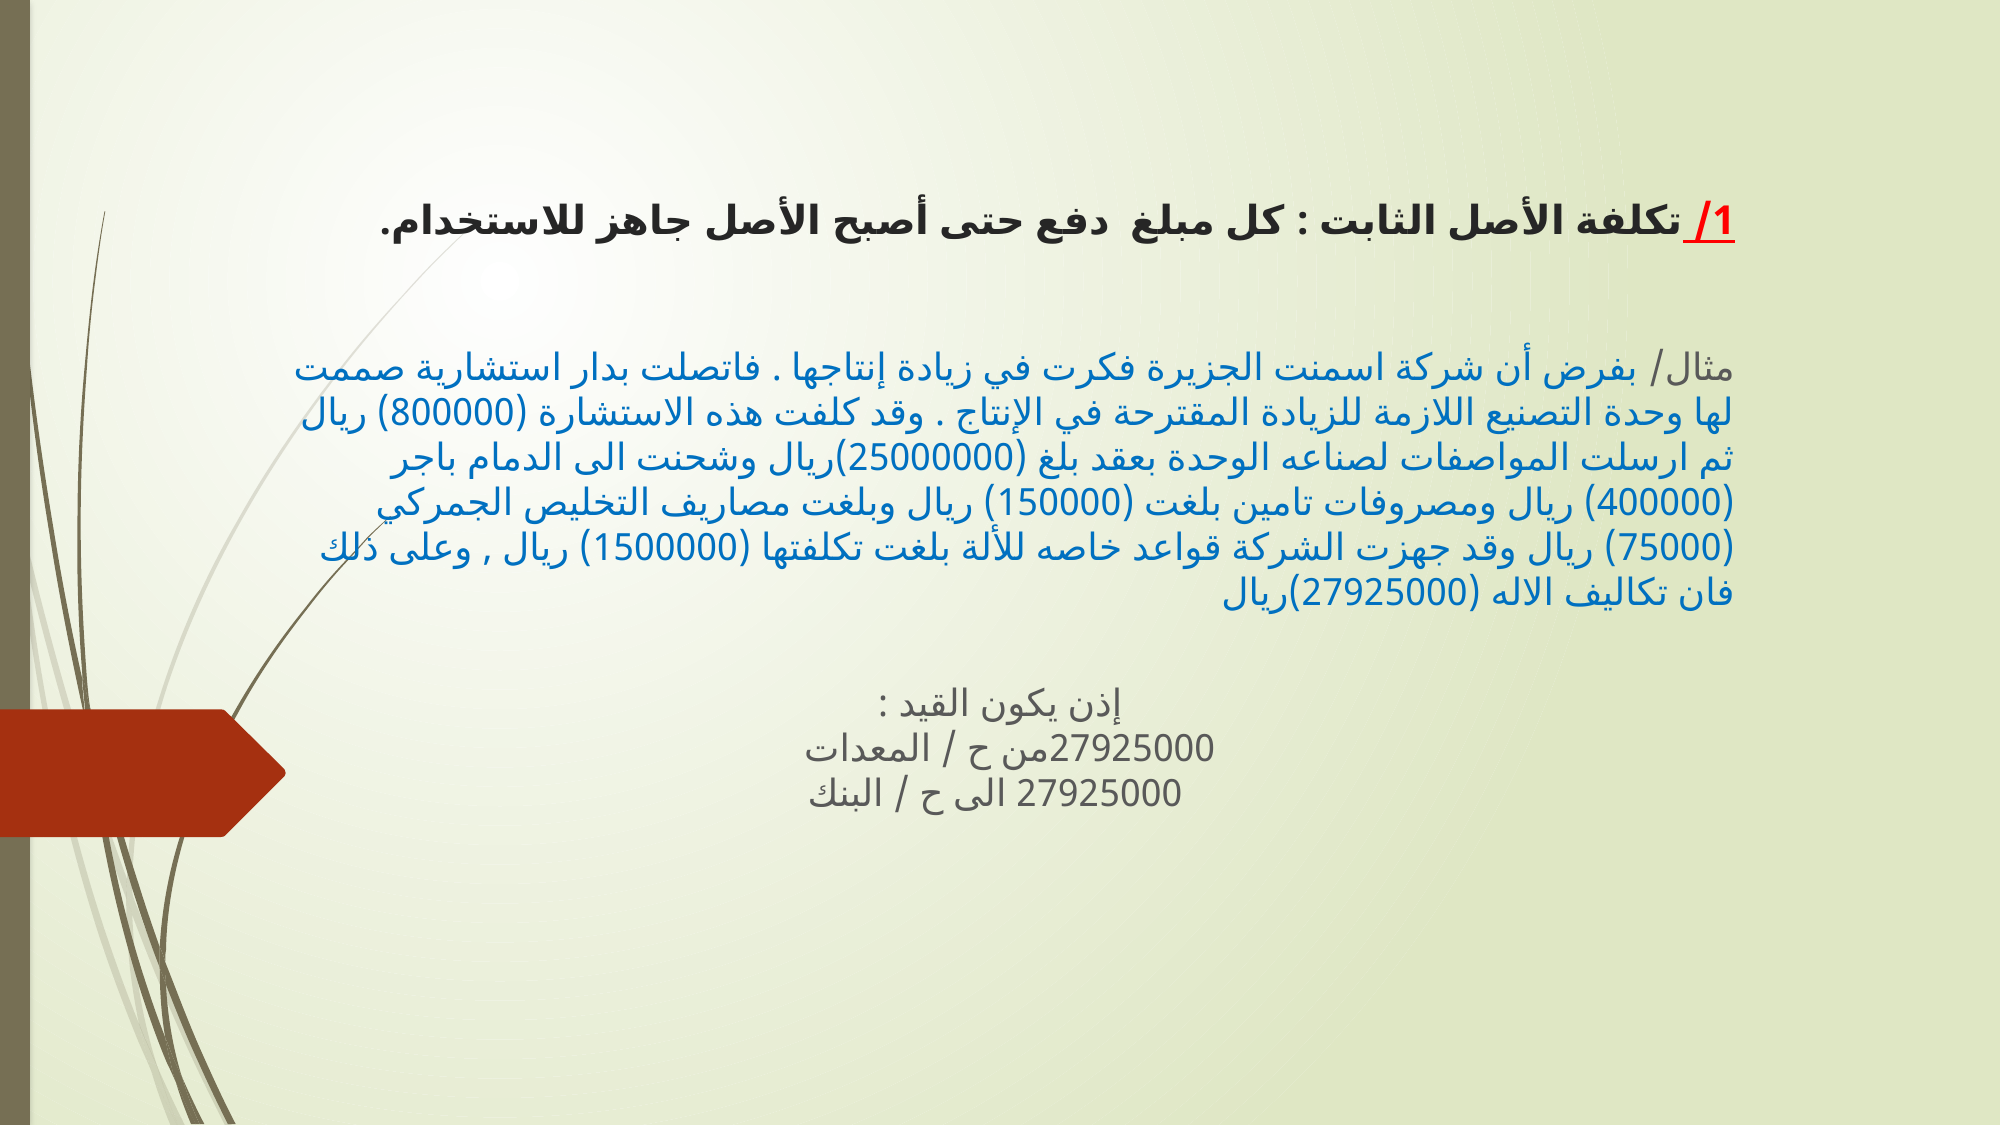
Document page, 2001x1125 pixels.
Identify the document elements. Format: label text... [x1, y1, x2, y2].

title 1/ تكلفة الأصل الثابت : كل مبلغ دفع حتى أصبح الأصل جاهز للاستخدام. [249, 184, 1750, 290]
subtitle مثال/ بفرض أن شركة اسمنت الجزيرة فكرت في زيادة إنتاجها . فاتصلت بدار استشارية صممت لها وحدة التصنيع اللازمة للزيادة المقترحة في الإنتاج . وقد كلفت هذه الاستشارة (800000) ريال ثم ارسلت المواصفات لصناعه الوحدة بعقد بلغ (25000000)ريال وشحنت الى الدمام باجر (400000) ريال ومصروفات تامين بلغت (150000) ريال وبلغت مصاريف التخليص الجمركي (75000) ريال وقد جهزت الشركة قواعد خاصه للألة بلغت تكلفتها (1500000) ريال , وعلى ذلك فان تكاليف الاله (27925000)ريال إذن يكون القيد : 27925000من ح / المعدات 27925000 الى ح / البنك [249, 290, 1750, 1088]
